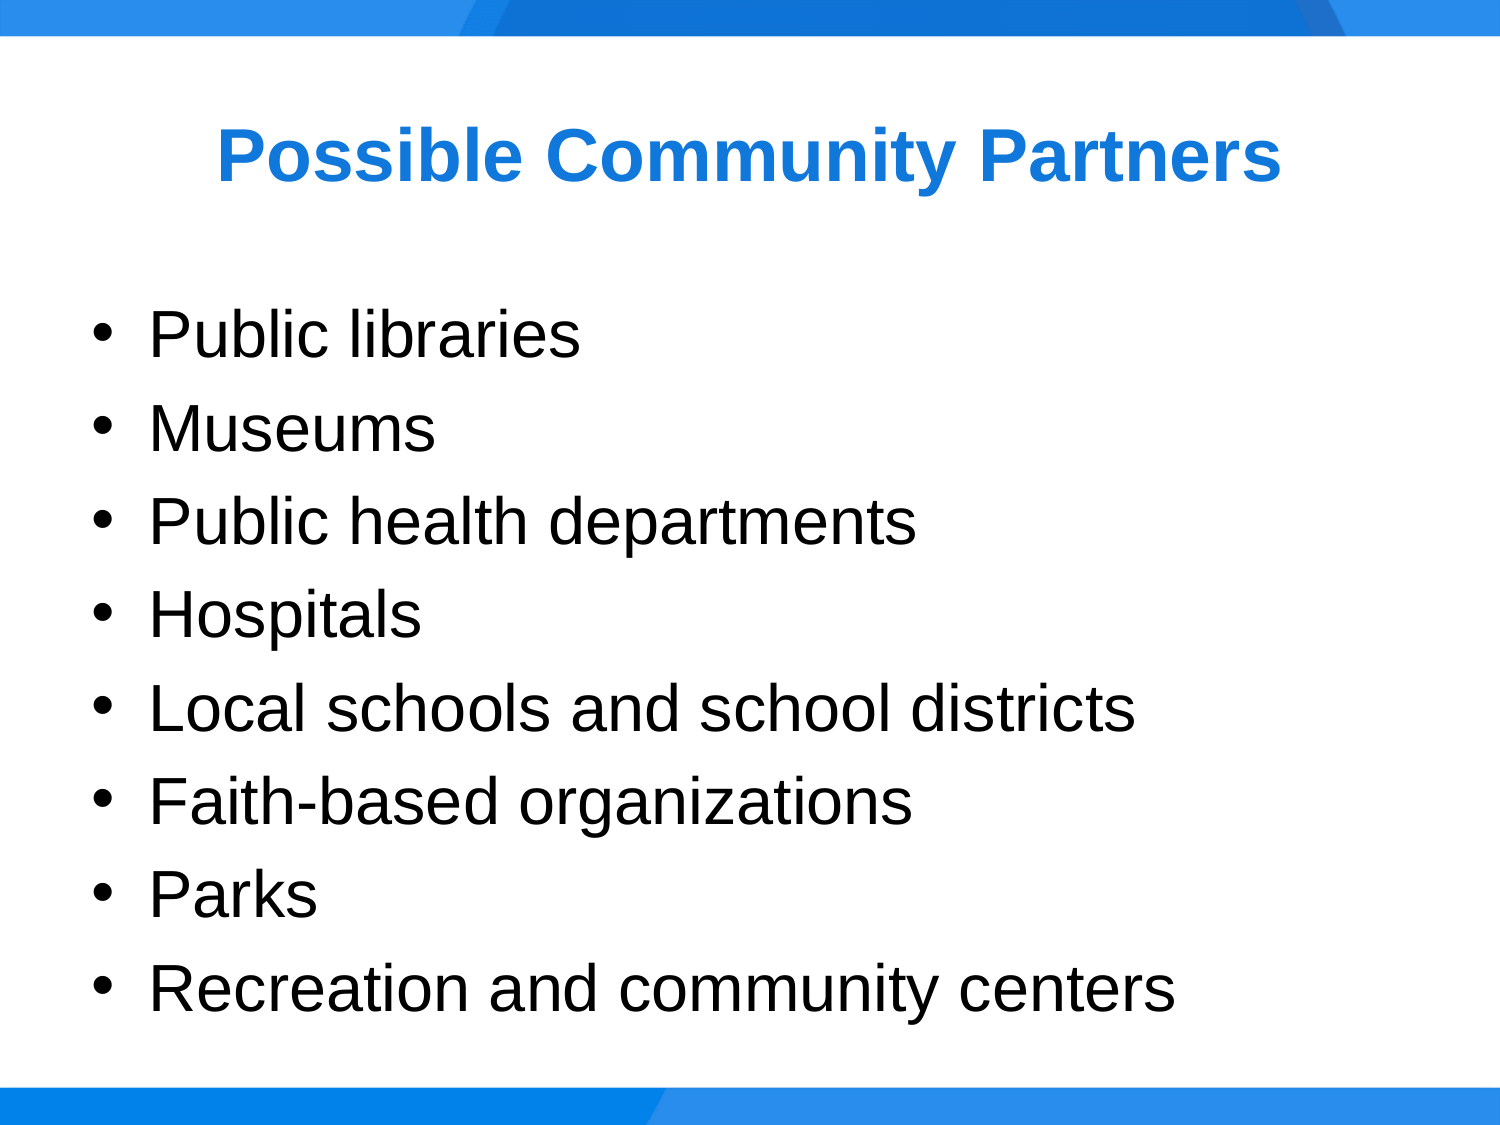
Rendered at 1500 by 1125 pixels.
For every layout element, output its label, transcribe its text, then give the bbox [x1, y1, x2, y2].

picture [0, 0, 1500, 57]
list Public libraries Museums Public health departments Hospitals Local schools and school districts Faith-based organizations Parks Recreation and community centers [76, 276, 1427, 1019]
picture [0, 245, 1500, 1125]
title Possible Community Partners [0, 57, 1500, 245]
